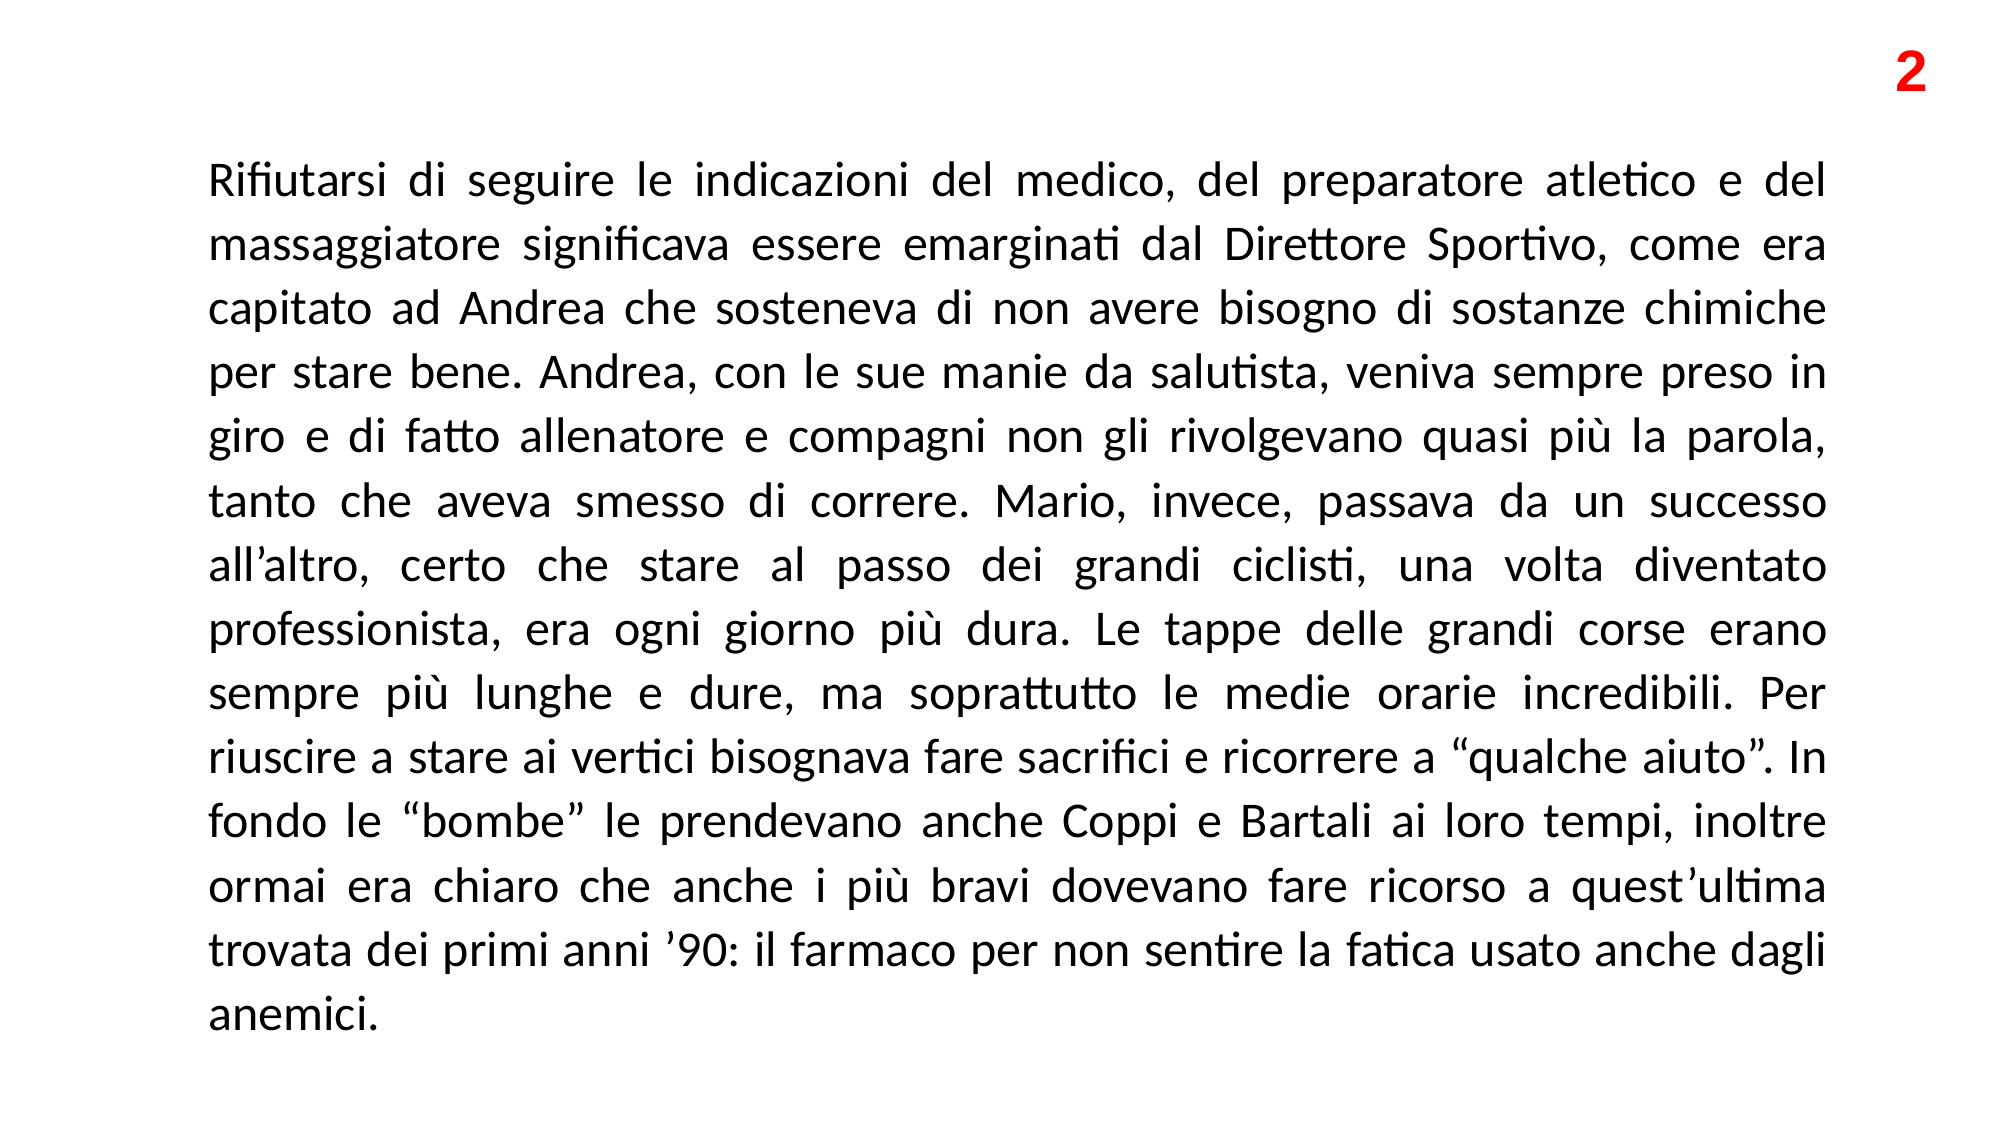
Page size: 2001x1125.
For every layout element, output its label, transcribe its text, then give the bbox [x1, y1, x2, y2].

text_box Rifiutarsi di seguire le indicazioni del medico, del preparatore atletico e del massaggiatore significava essere emarginati dal Direttore Sportivo, come era capitato ad Andrea che sosteneva di non avere bisogno di sostanze chimiche per stare bene. Andrea, con le sue manie da salutista, veniva sempre preso in giro e di fatto allenatore e compagni non gli rivolgevano quasi più la parola, tanto che aveva smesso di correre. Mario, invece, passava da un successo all’altro, certo che stare al passo dei grandi ciclisti, una volta diventato professionista, era ogni giorno più dura. Le tappe delle grandi corse erano sempre più lunghe e dure, ma soprattutto le medie orarie incredibili. Per riuscire a stare ai vertici bisognava fare sacrifici e ricorrere a “qualche aiuto”. In fondo le “bombe” le prendevano anche Coppi e Bartali ai loro tempi, inoltre ormai era chiaro che anche i più bravi dovevano fare ricorso a quest’ultima trovata dei primi anni ’90: il farmaco per non sentire la fatica usato anche dagli anemici. [193, 134, 1844, 1048]
text_box 2 [1880, 25, 1943, 111]
